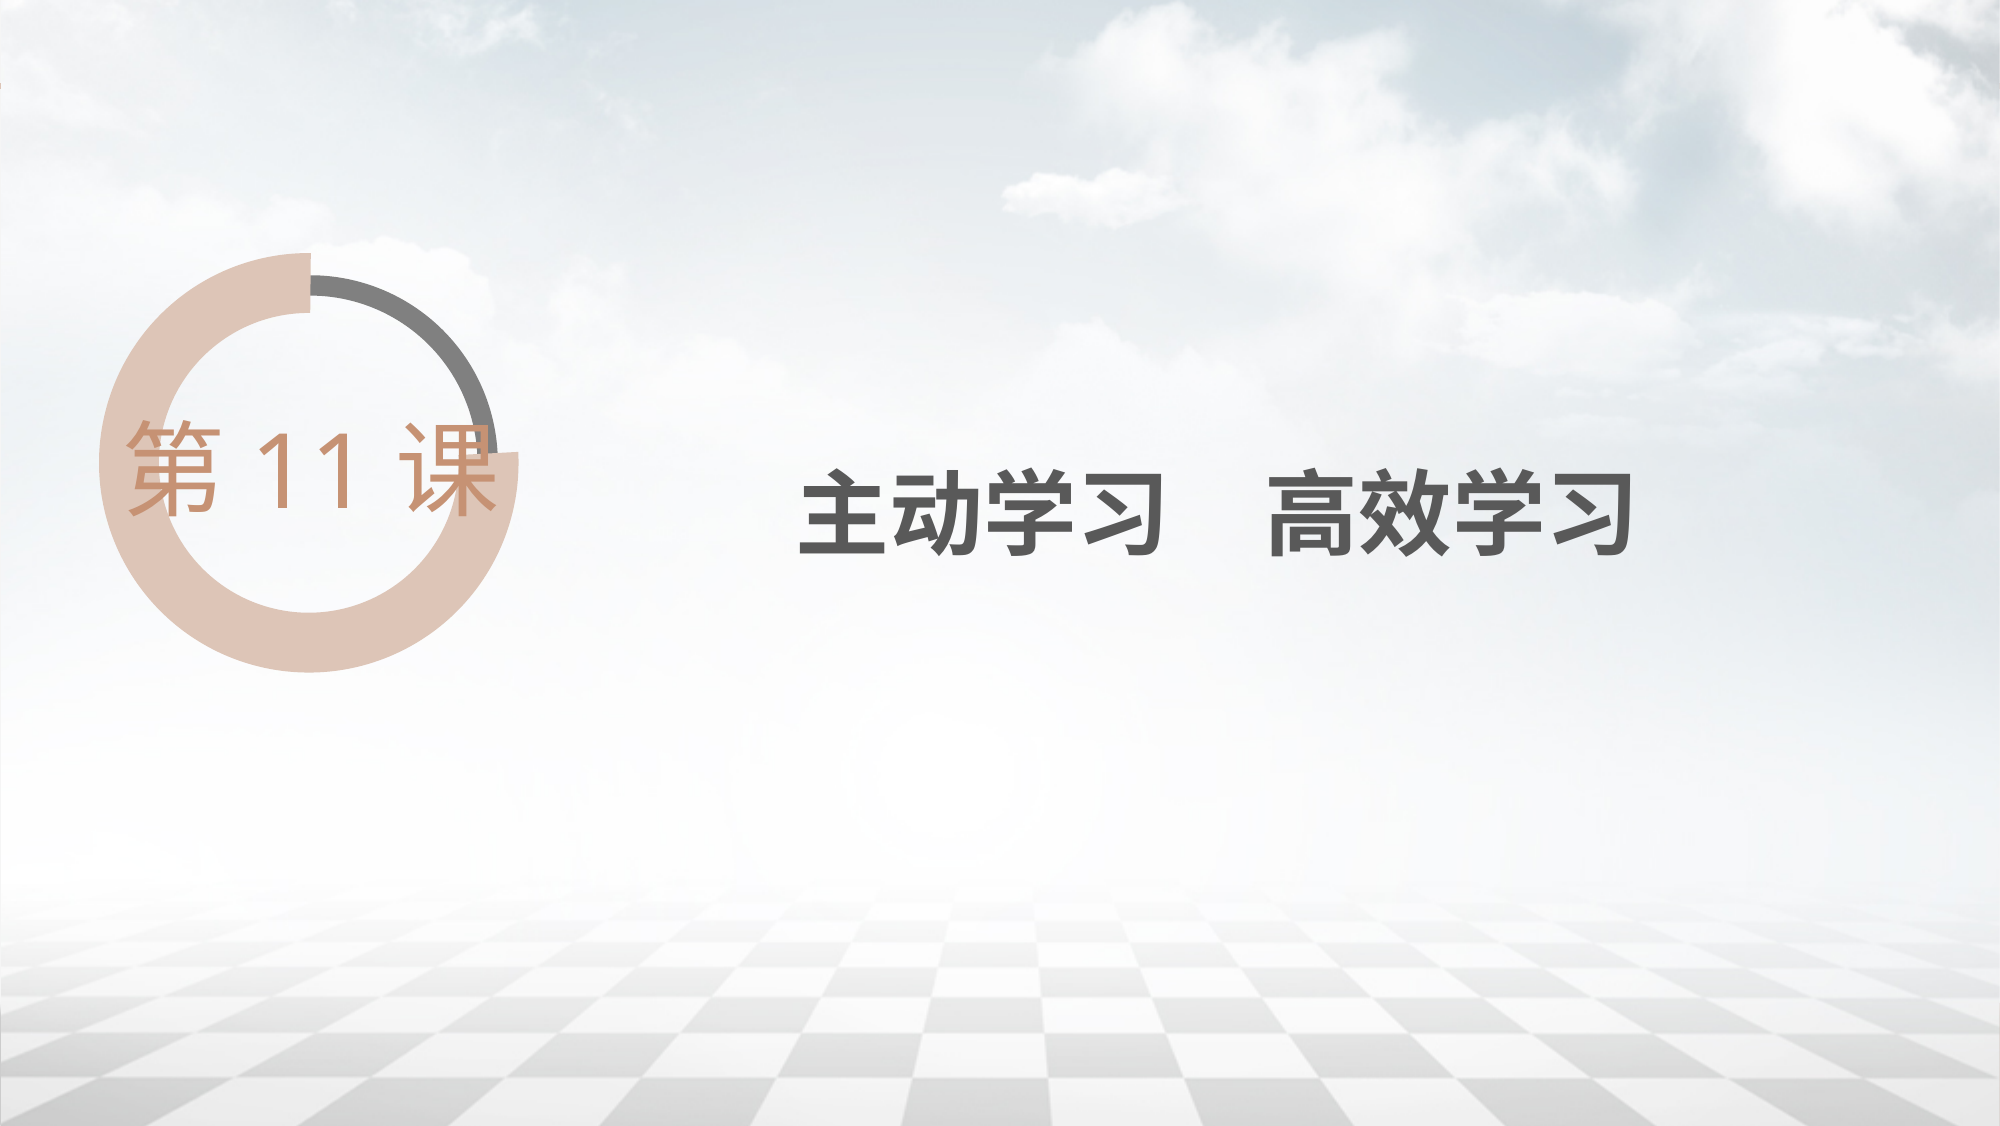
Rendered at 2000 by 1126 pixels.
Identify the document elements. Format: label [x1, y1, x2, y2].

text_box [98, 252, 519, 673]
picture [0, 0, 2000, 1126]
